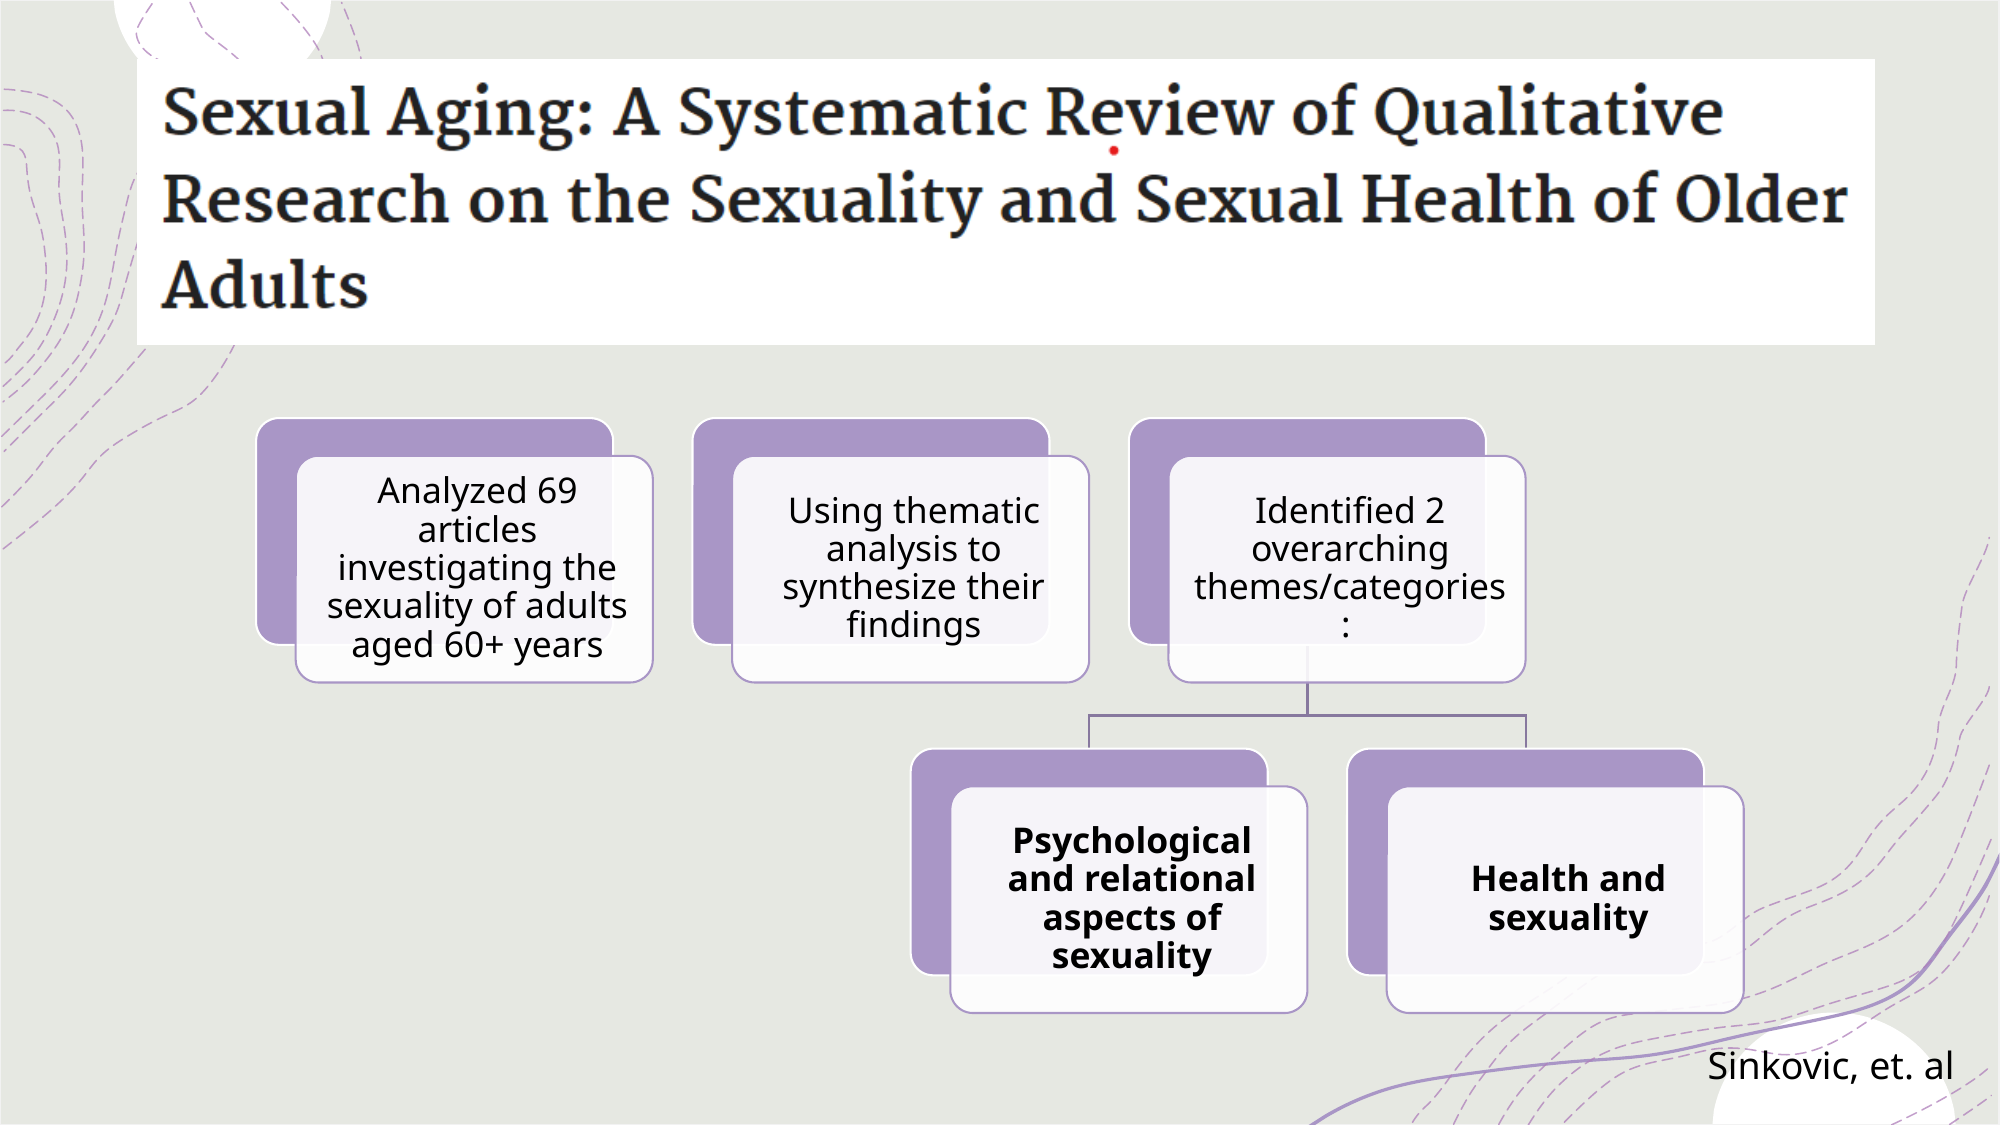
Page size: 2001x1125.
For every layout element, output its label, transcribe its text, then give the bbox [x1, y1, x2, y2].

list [137, 417, 1863, 1014]
text_box Sinkovic, et. al [1692, 1034, 2000, 1095]
picture [137, 59, 1875, 345]
